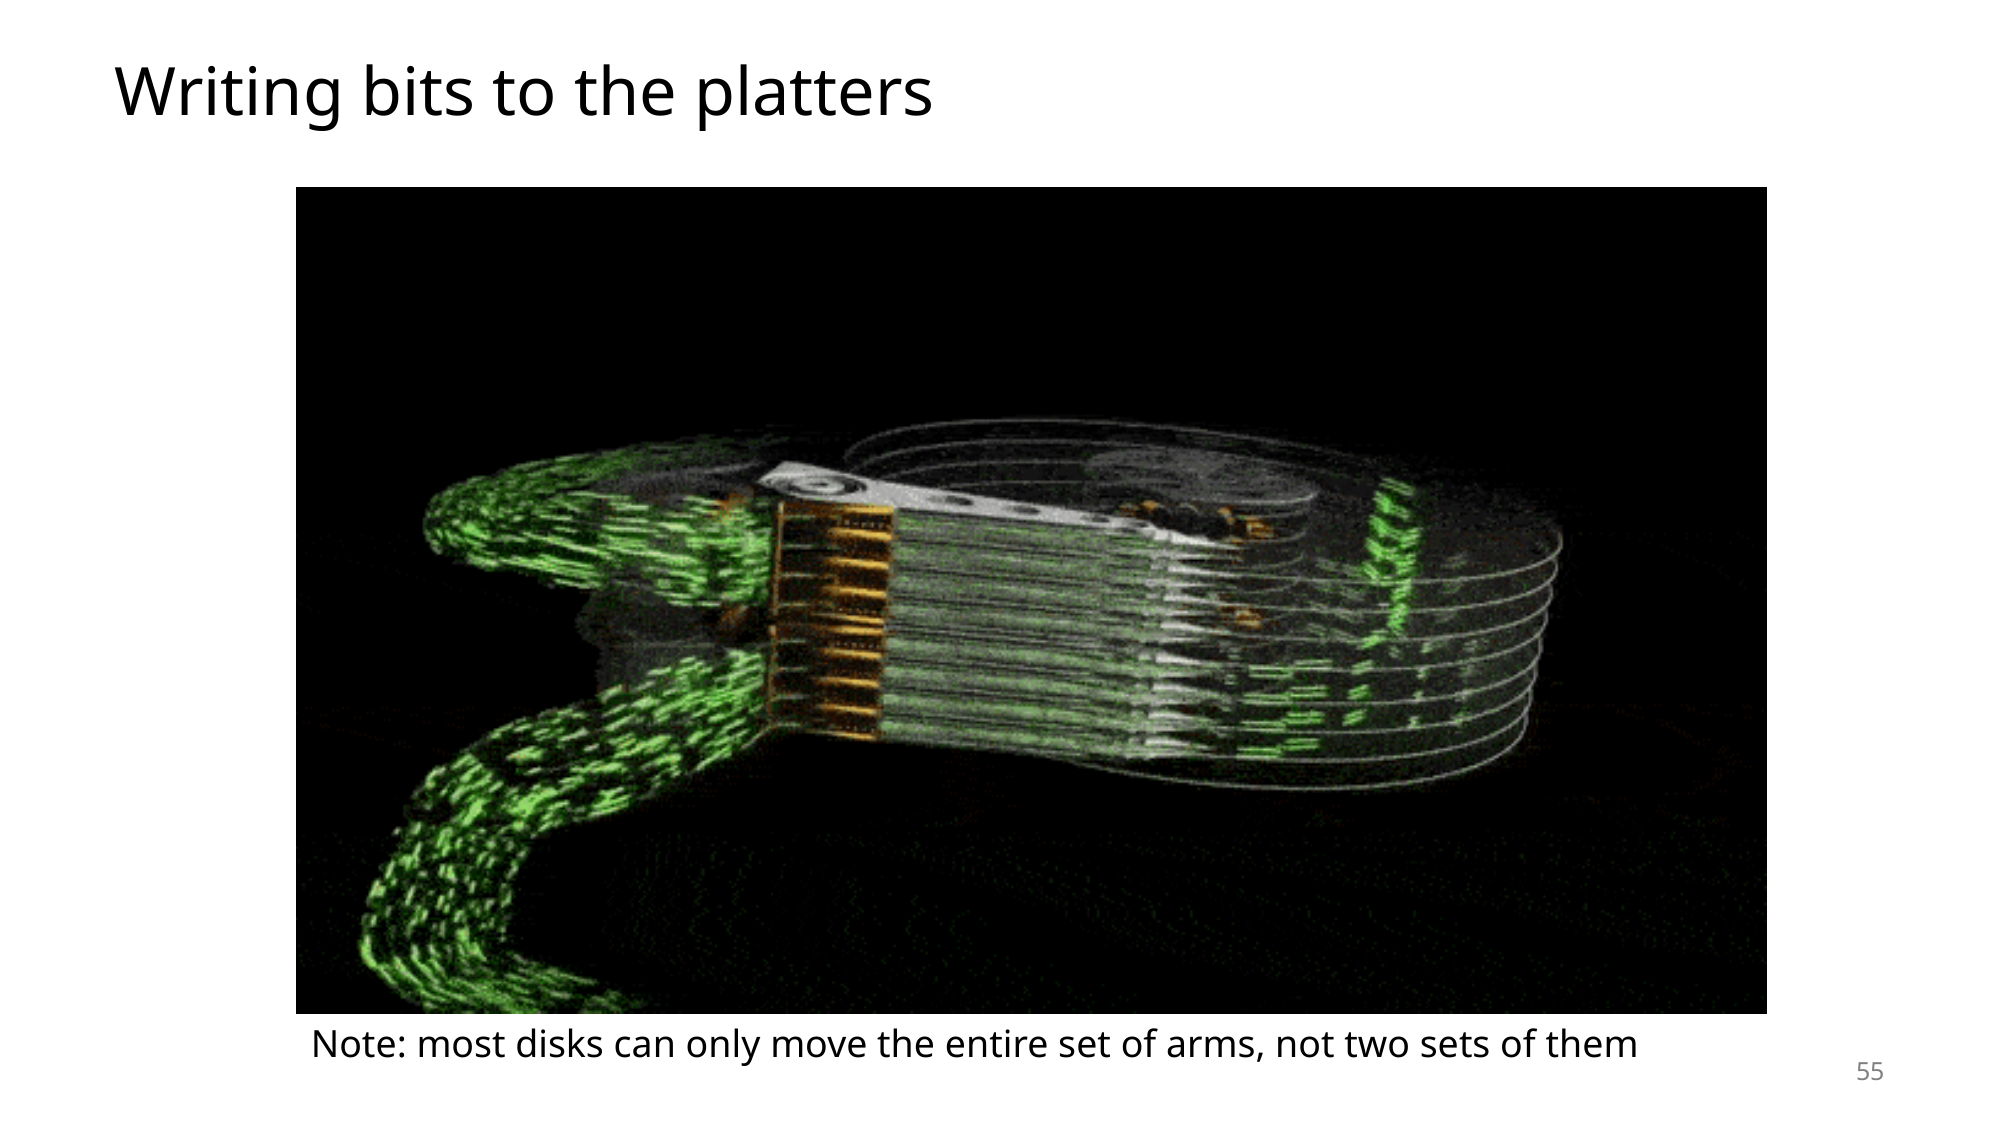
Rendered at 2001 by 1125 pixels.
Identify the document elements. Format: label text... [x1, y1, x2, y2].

title Writing bits to the platters [99, 37, 1900, 150]
text_box Note: most disks can only move the entire set of arms, not two sets of them [296, 1014, 1744, 1073]
slide_number 55 [1749, 1042, 1900, 1103]
picture [296, 187, 1767, 1014]
